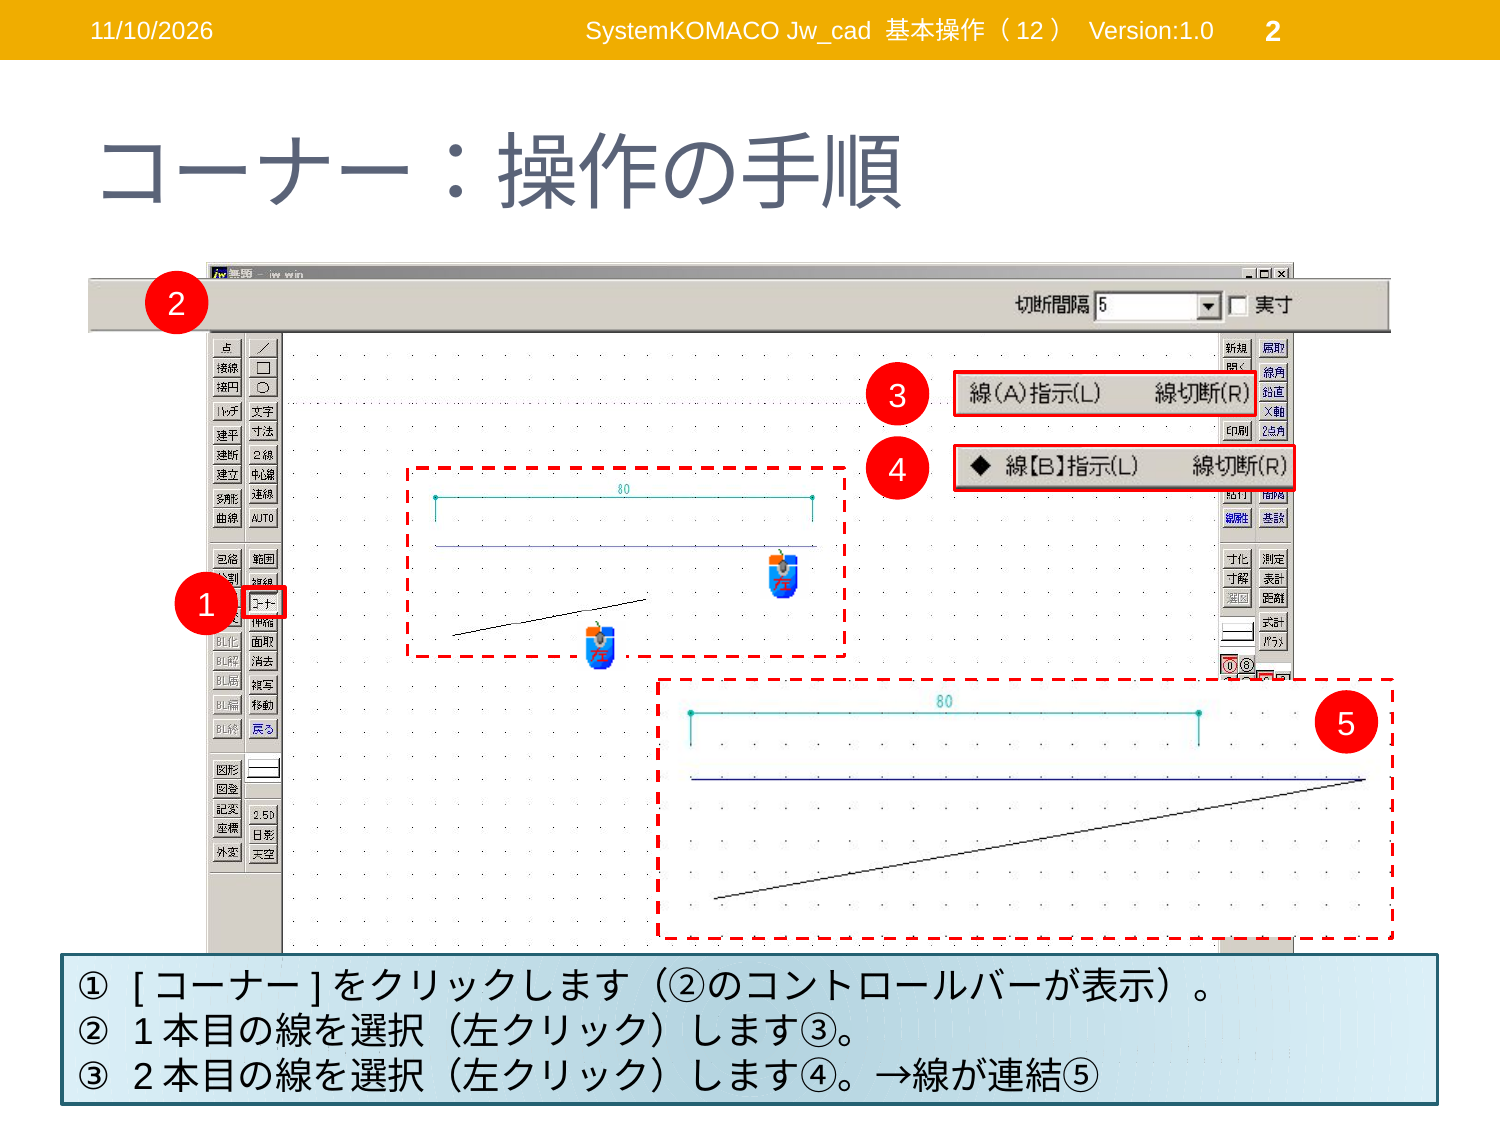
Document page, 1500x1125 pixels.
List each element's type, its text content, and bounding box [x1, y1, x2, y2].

picture [955, 373, 1255, 415]
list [206, 262, 1294, 275]
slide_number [75, 3, 550, 57]
slide_number 2 [1250, 3, 1425, 57]
picture [759, 548, 810, 600]
picture [88, 278, 1391, 333]
text_box [コーナー]をクリックします（②のコントロールバーが表示）。 1本目の線を選択（左クリック）します③。 2本目の線を選択（左クリック）します④。→線が連結⑤ [61, 954, 1439, 1105]
footer SystemKOMACO Jw_cad 基本操作（12） Version:1.0 [562, 3, 1238, 57]
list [206, 340, 1294, 1063]
picture [575, 620, 627, 671]
text_box 1 [174, 572, 203, 635]
picture [955, 446, 1294, 490]
title コーナー：操作の手順 [75, 87, 1425, 250]
text_box 2 [161, 270, 193, 275]
picture [659, 680, 1392, 938]
